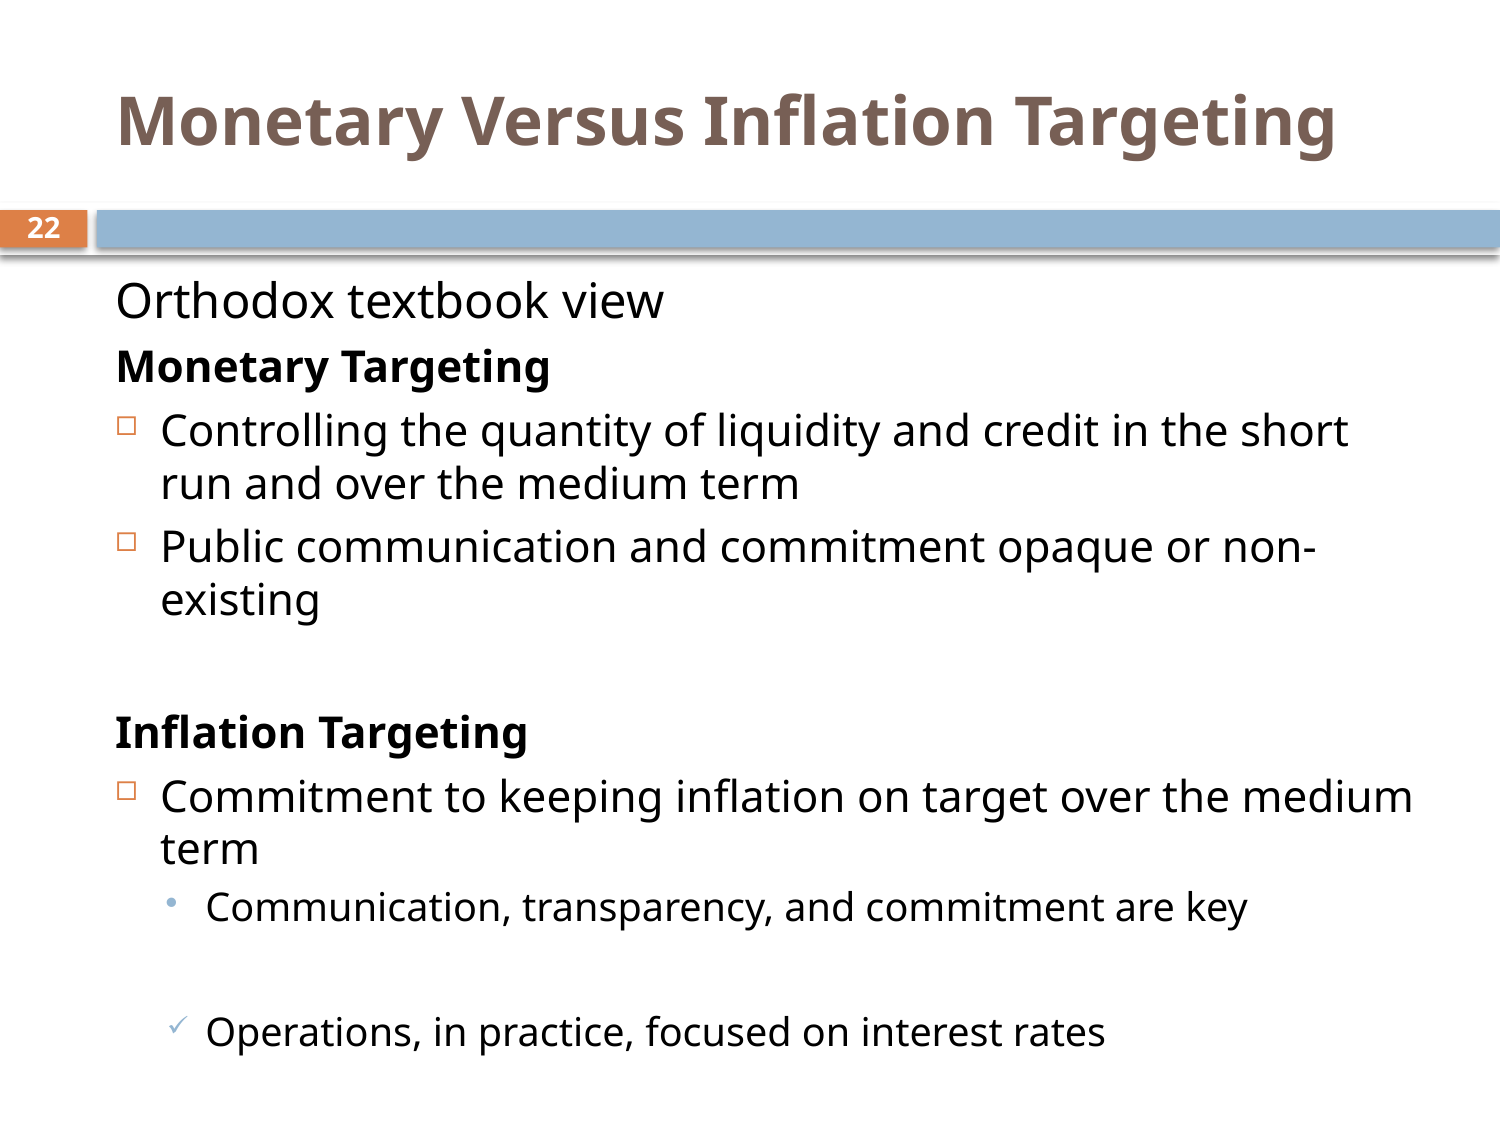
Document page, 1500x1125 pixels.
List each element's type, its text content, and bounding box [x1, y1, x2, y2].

slide_number 22 [0, 208, 88, 249]
list Orthodox textbook view Monetary Targeting Controlling the quantity of liquidity and credit in the short run and over the medium term Public communication and commitment opaque or non-existing Inflation Targeting Commitment to keeping inflation on target over the medium term Communication, transparency, and commitment are key Operations, in practice, focused on interest rates [100, 262, 1438, 1063]
title Monetary Versus Inflation Targeting [100, 37, 1438, 200]
